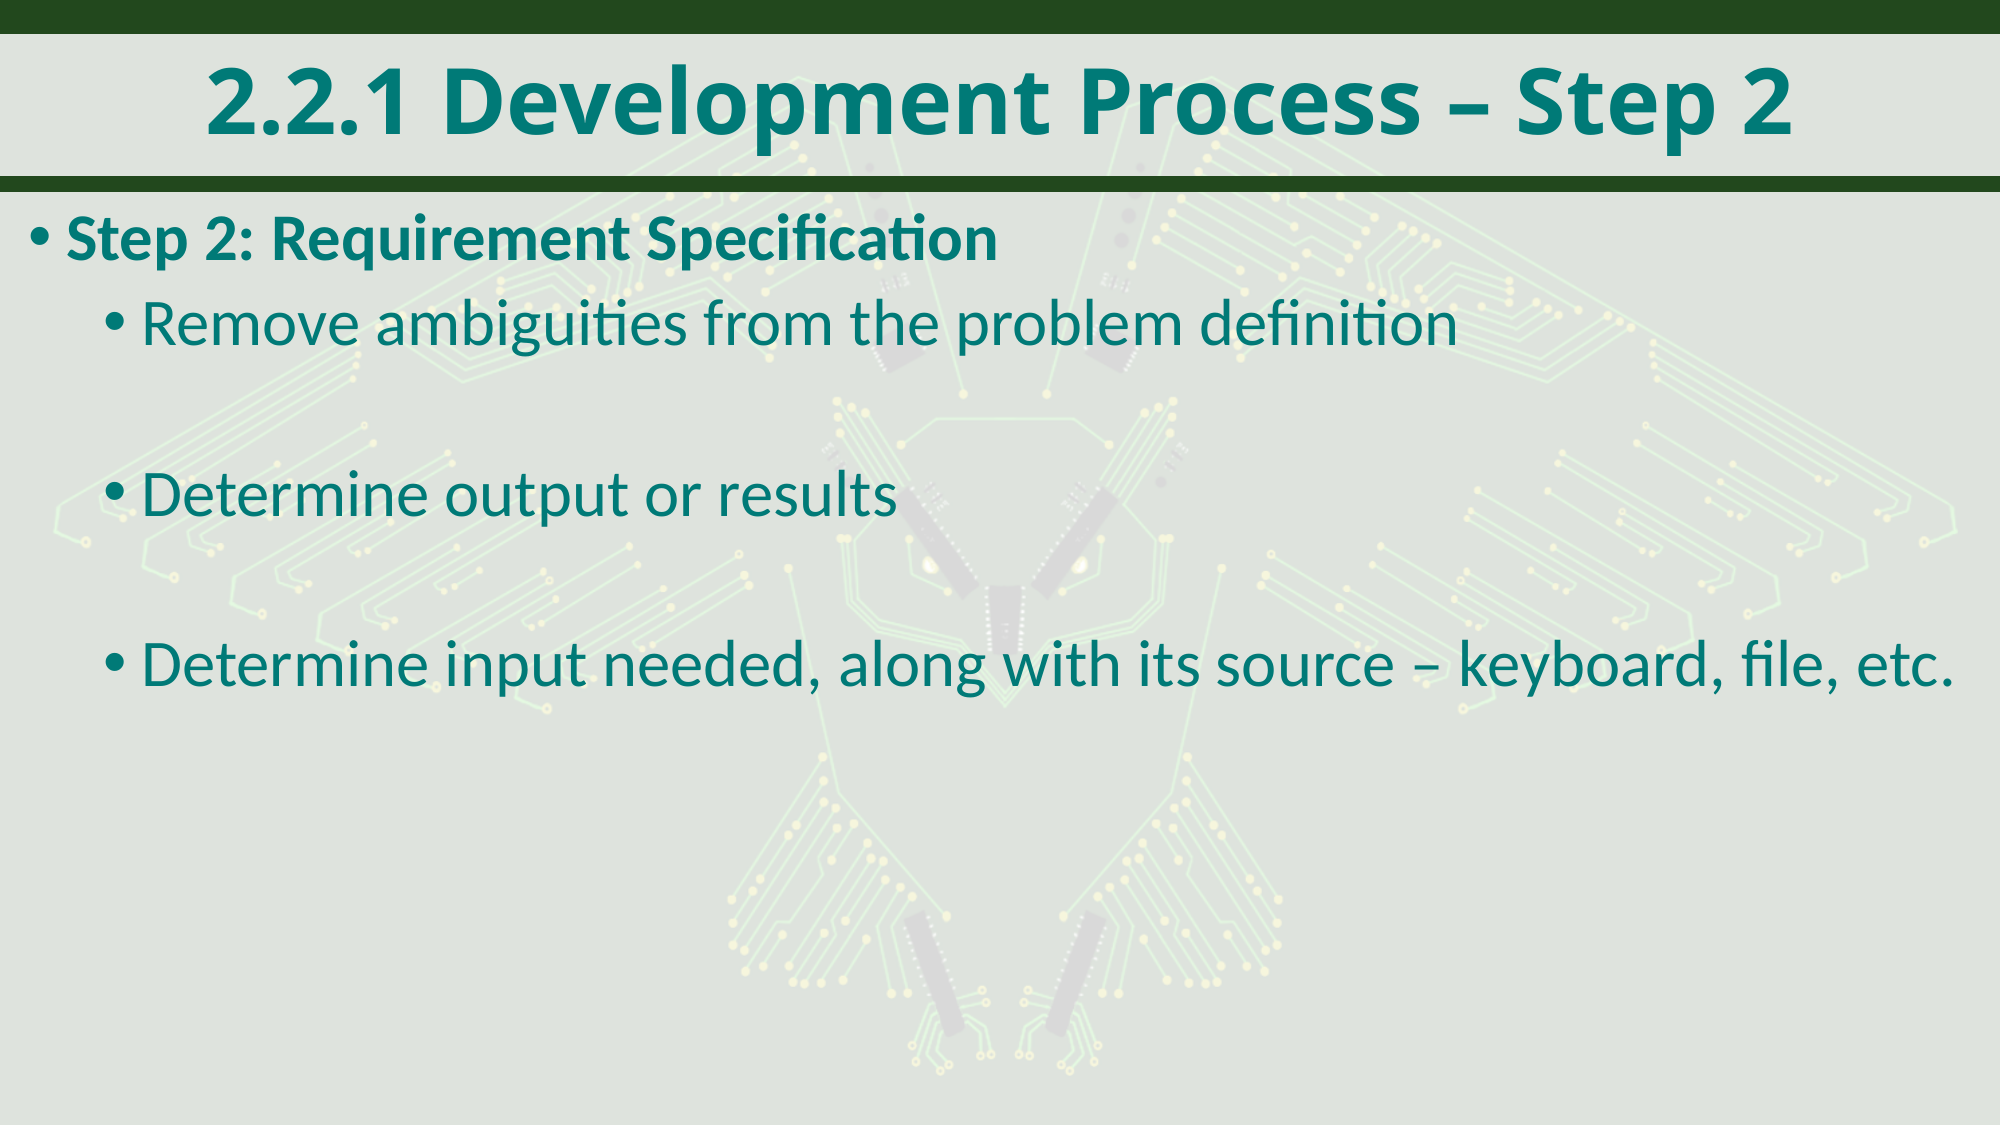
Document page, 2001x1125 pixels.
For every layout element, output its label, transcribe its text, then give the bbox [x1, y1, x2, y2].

list Step 2: Requirement Specification Remove ambiguities from the problem definition Determine output or results Determine input needed, along with its source – keyboard, file, etc. [13, 195, 1989, 1014]
title 2.2.1 Development Process – Step 2 [13, 36, 1989, 173]
